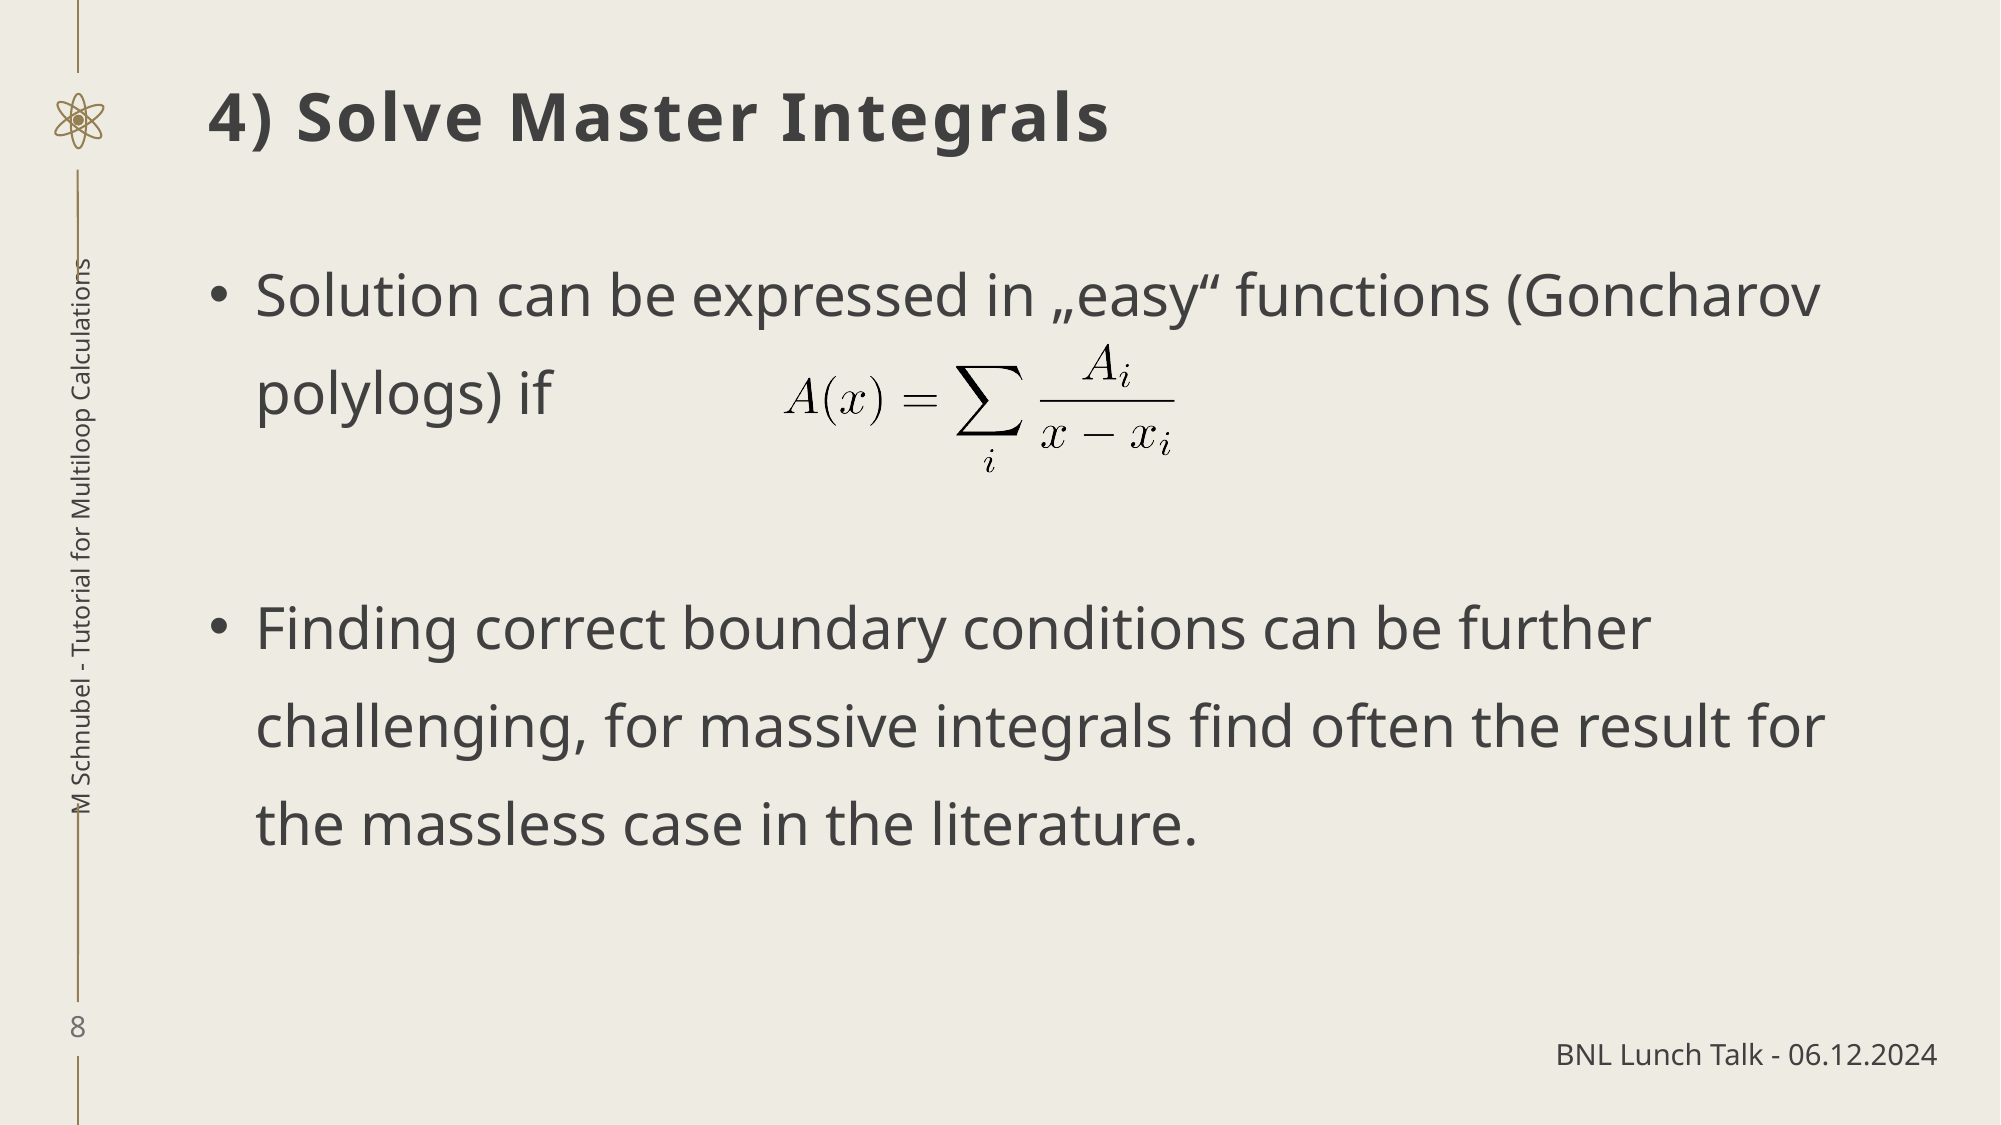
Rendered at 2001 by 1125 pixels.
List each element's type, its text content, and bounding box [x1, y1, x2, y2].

slide_number 8 [48, 988, 108, 1063]
footer M Schnubel - Tutorial for Multiloop Calculations [40, 72, 116, 1003]
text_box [51, 93, 108, 149]
title 4) Solve Master Integrals [190, 29, 1936, 170]
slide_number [1490, 1014, 1956, 1090]
list Solution can be expressed in „easy“ functions (Goncharov polylogs) if Finding correct boundary conditions can be further challenging, for massive integrals find often the result for the massless case in the literature. [190, 212, 1936, 1004]
picture [783, 343, 1175, 474]
